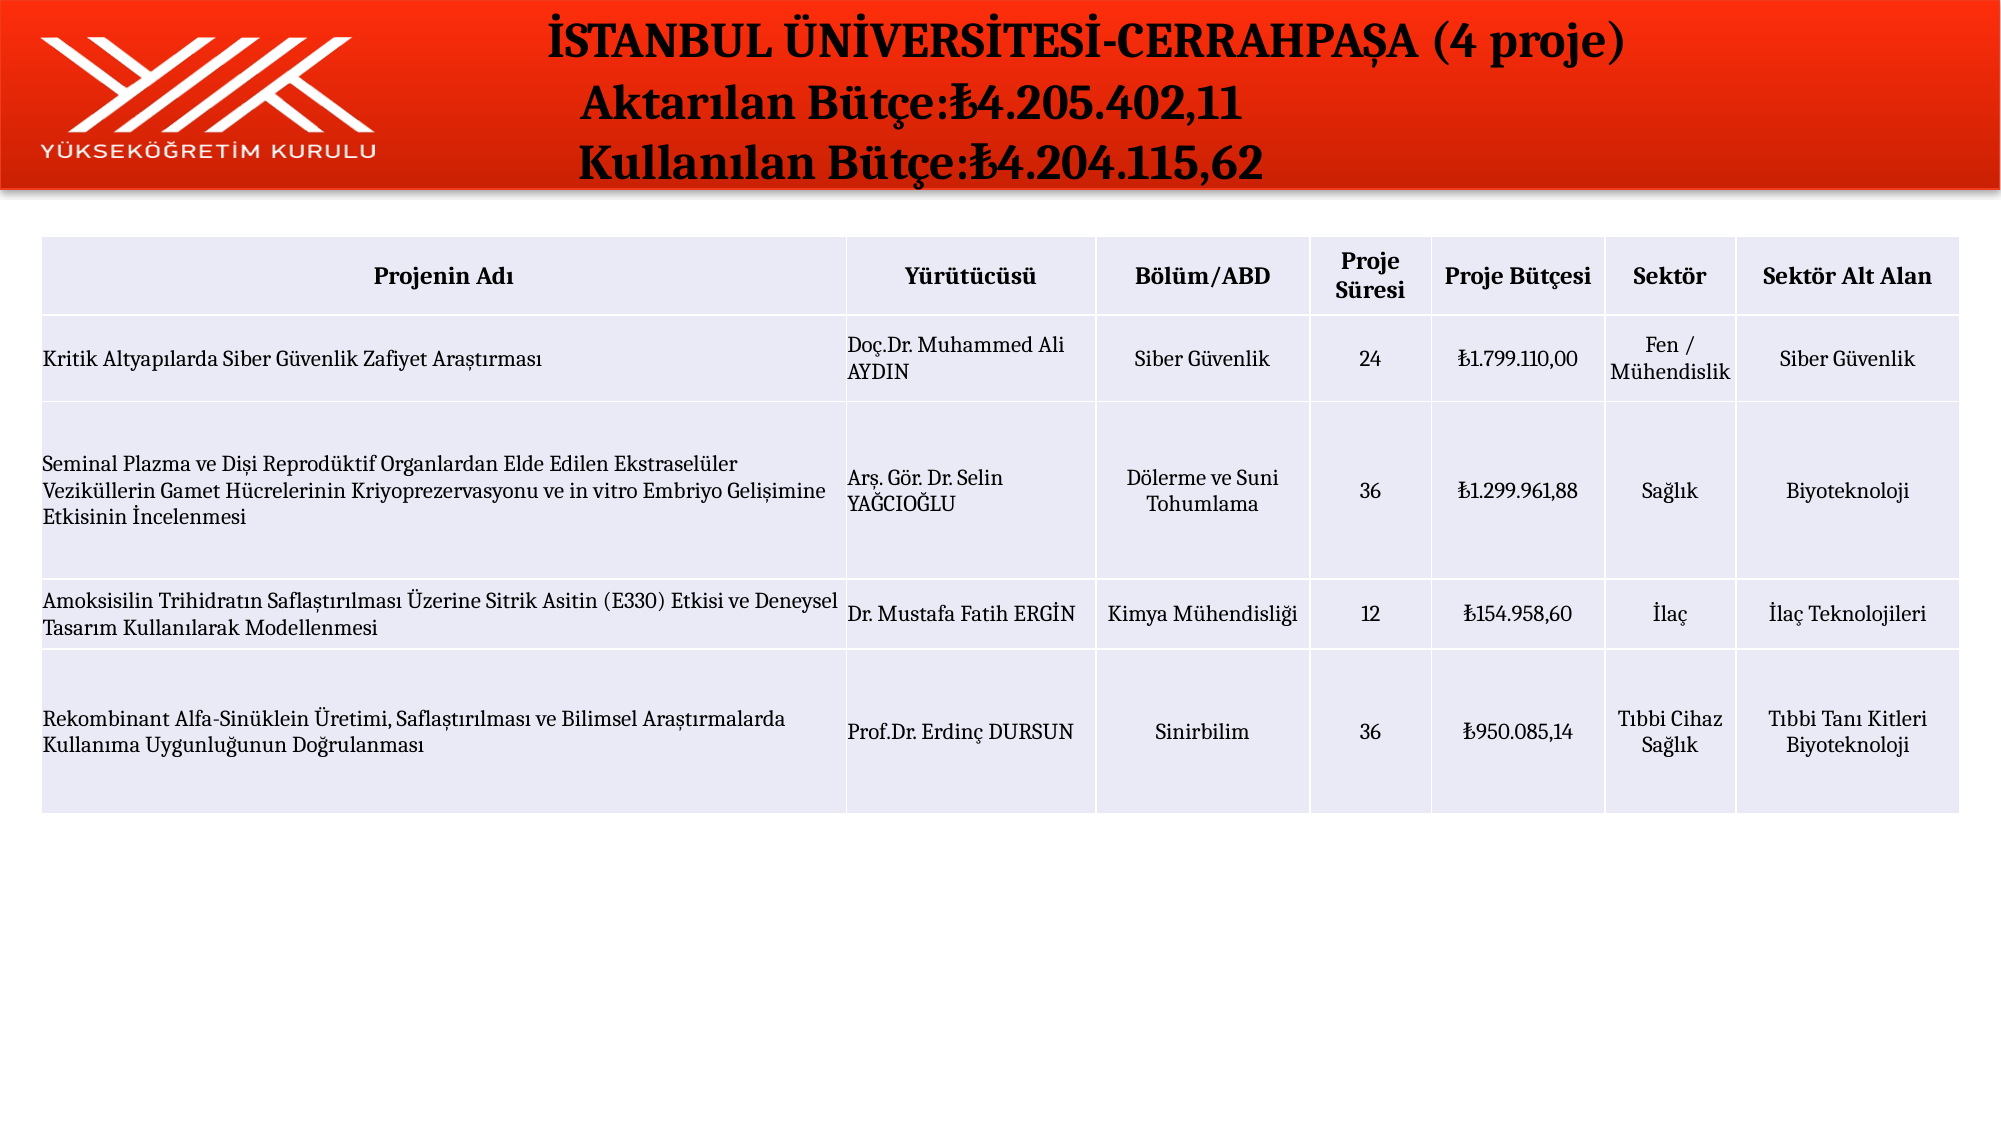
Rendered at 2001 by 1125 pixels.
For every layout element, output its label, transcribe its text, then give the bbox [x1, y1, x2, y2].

table_header Sektör [1606, 237, 1735, 314]
table_cell ₺1.799.110,00 [1432, 316, 1604, 401]
table_cell Dr. Mustafa Fatih ERGİN [847, 580, 1095, 648]
table_cell Kritik Altyapılarda Siber Güvenlik Zafiyet Araştırması [42, 316, 846, 401]
table_cell Siber Güvenlik [1737, 316, 1959, 401]
table_cell Rekombinant Alfa-Sinüklein Üretimi, Saflaştırılması ve Bilimsel Araştırmalarda Kullanıma Uygunluğunun Doğrulanması [42, 650, 846, 813]
table_cell Sinirbilim [1097, 650, 1309, 813]
title İSTANBUL ÜNİVERSİTESİ-CERRAHPAŞA (4 proje) Aktarılan Bütçe:₺4.205.402,11 Kullanılan Bütçe:₺4.204.115,62 [0, 43, 1692, 237]
table_cell Siber Güvenlik [1097, 316, 1309, 401]
table_cell ₺1.299.961,88 [1432, 402, 1604, 578]
table_cell Kimya Mühendisliği [1097, 580, 1309, 648]
table_header Bölüm/ABD [1097, 237, 1309, 314]
table_cell Tıbbi Cihaz Sağlık [1606, 650, 1735, 813]
table_cell ₺154.958,60 [1432, 580, 1604, 648]
table_cell ₺950.085,14 [1432, 650, 1604, 813]
table_cell Amoksisilin Trihidratın Saflaştırılması Üzerine Sitrik Asitin (E330) Etkisi ve Deneysel Tasarım Kullanılarak Modellenmesi [42, 580, 846, 648]
picture [40, 37, 375, 43]
table_cell Fen / Mühendislik [1606, 316, 1735, 401]
table_cell 36 [1311, 650, 1431, 813]
table_cell Doç.Dr. Muhammed Ali AYDIN [847, 316, 1095, 401]
table_cell İlaç Teknolojileri [1737, 580, 1959, 648]
table_cell Arş. Gör. Dr. Selin YAĞCIOĞLU [847, 402, 1095, 578]
table_header Proje Bütçesi [1432, 237, 1604, 314]
table_header Yürütücüsü [847, 237, 1095, 314]
table_header Proje Süresi [1311, 237, 1431, 314]
table_cell Seminal Plazma ve Dişi Reprodüktif Organlardan Elde Edilen Ekstraselüler Veziküllerin Gamet Hücrelerinin Kriyoprezervasyonu ve in vitro Embriyo Gelişimine Etkisinin İncelenmesi [42, 402, 846, 578]
table_cell 12 [1311, 580, 1431, 648]
table_header Sektör Alt Alan [1737, 237, 1959, 314]
table_header Projenin Adı [42, 237, 846, 314]
table_cell Prof.Dr. Erdinç DURSUN [847, 650, 1095, 813]
table_cell Biyoteknoloji [1737, 402, 1959, 578]
table_cell Sağlık [1606, 402, 1735, 578]
table_cell 24 [1311, 316, 1431, 401]
table_cell 36 [1311, 402, 1431, 578]
table_cell Dölerme ve Suni Tohumlama [1097, 402, 1309, 578]
table_cell İlaç [1606, 580, 1735, 648]
table_cell Tıbbi Tanı Kitleri Biyoteknoloji [1737, 650, 1959, 813]
